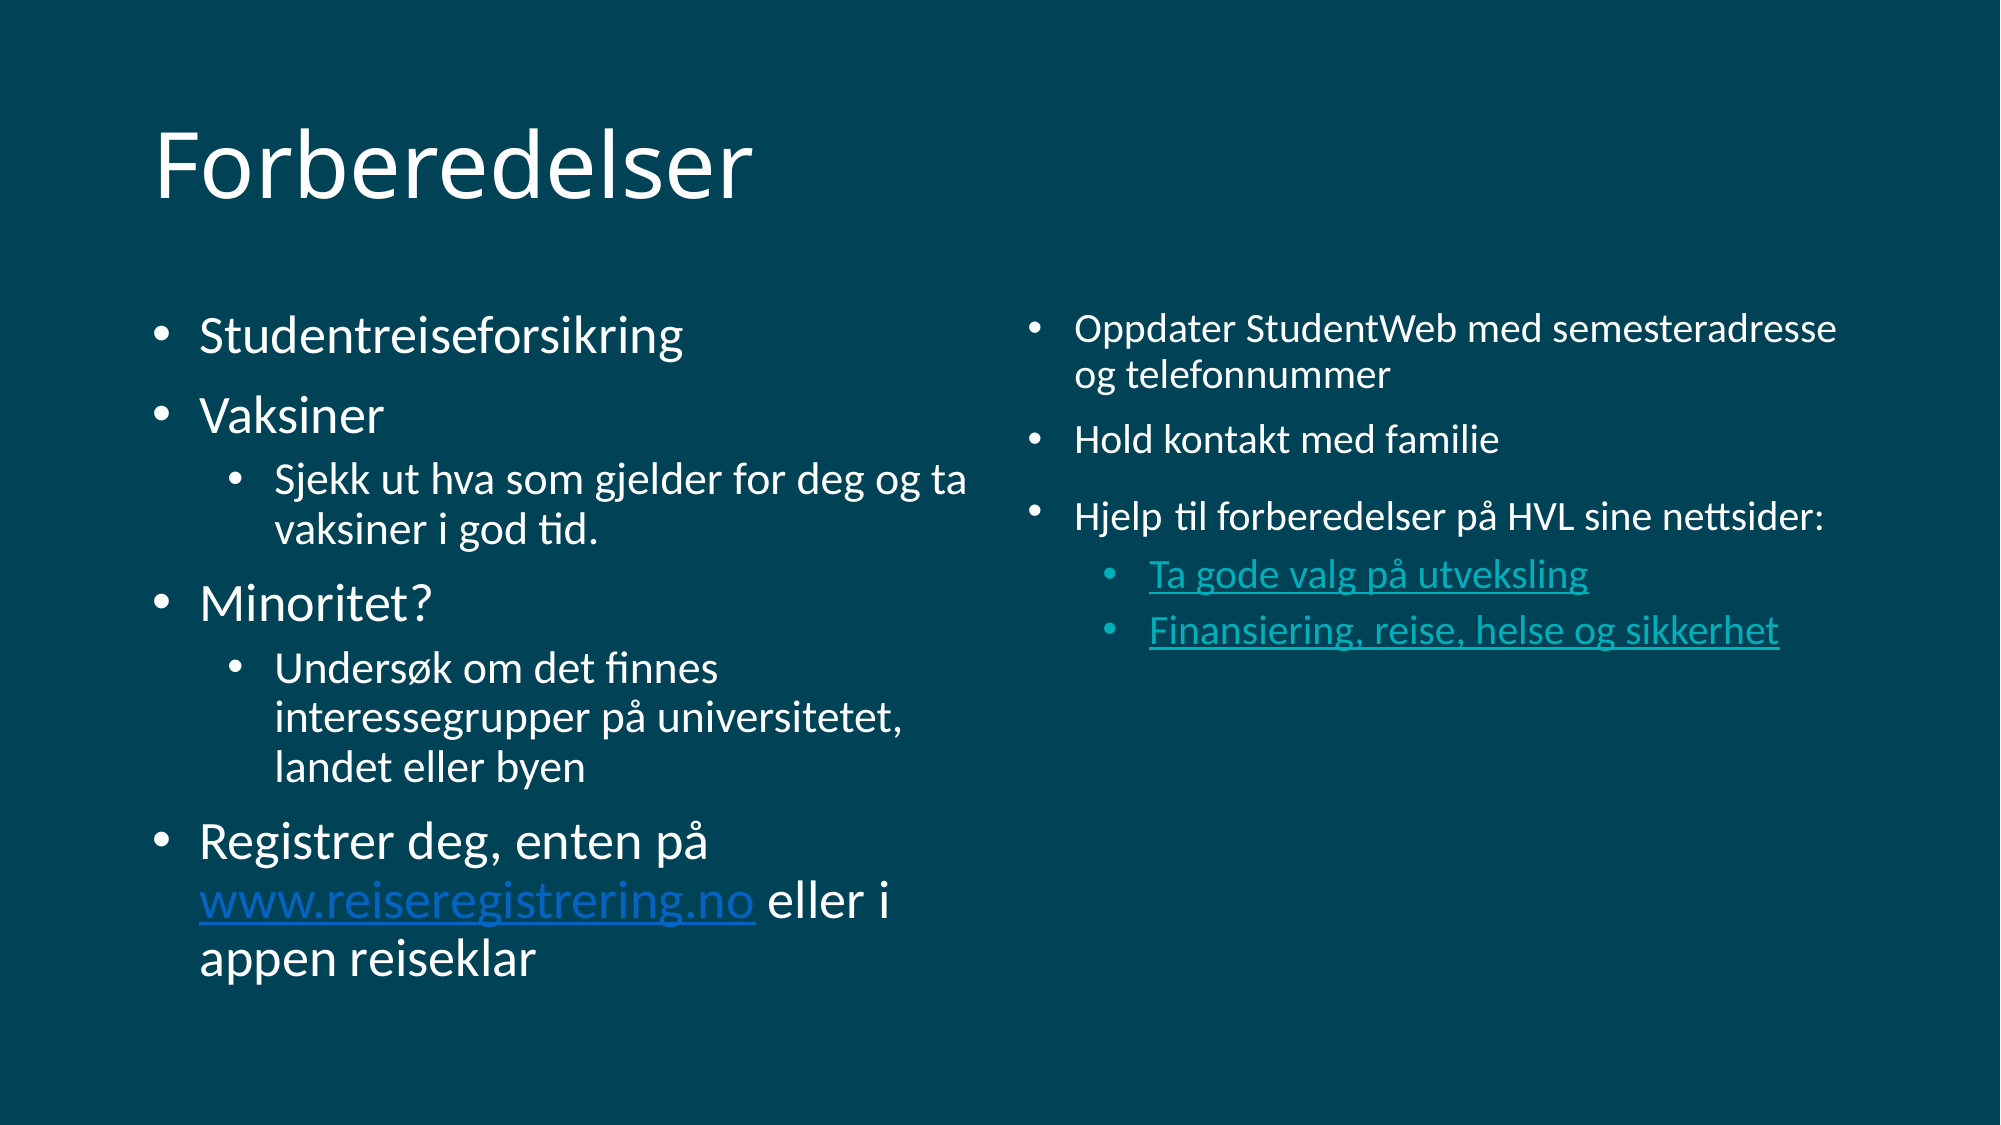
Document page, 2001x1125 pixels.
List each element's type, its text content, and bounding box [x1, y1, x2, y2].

list Oppdater StudentWeb med semesteradresse og telefonnummer Hold kontakt med familie Hjelp til forberedelser på HVL sine nettsider: Ta gode valg på utveksling Finansiering, reise, helse og sikkerhet [1012, 299, 1863, 1014]
title Forberedelser [137, 59, 1863, 278]
list Studentreiseforsikring Vaksiner Sjekk ut hva som gjelder for deg og ta vaksiner i god tid. Minoritet? Undersøk om det finnes interessegrupper på universitetet, landet eller byen Registrer deg, enten på www.reiseregistrering.no eller i appen reiseklar [137, 299, 988, 1014]
